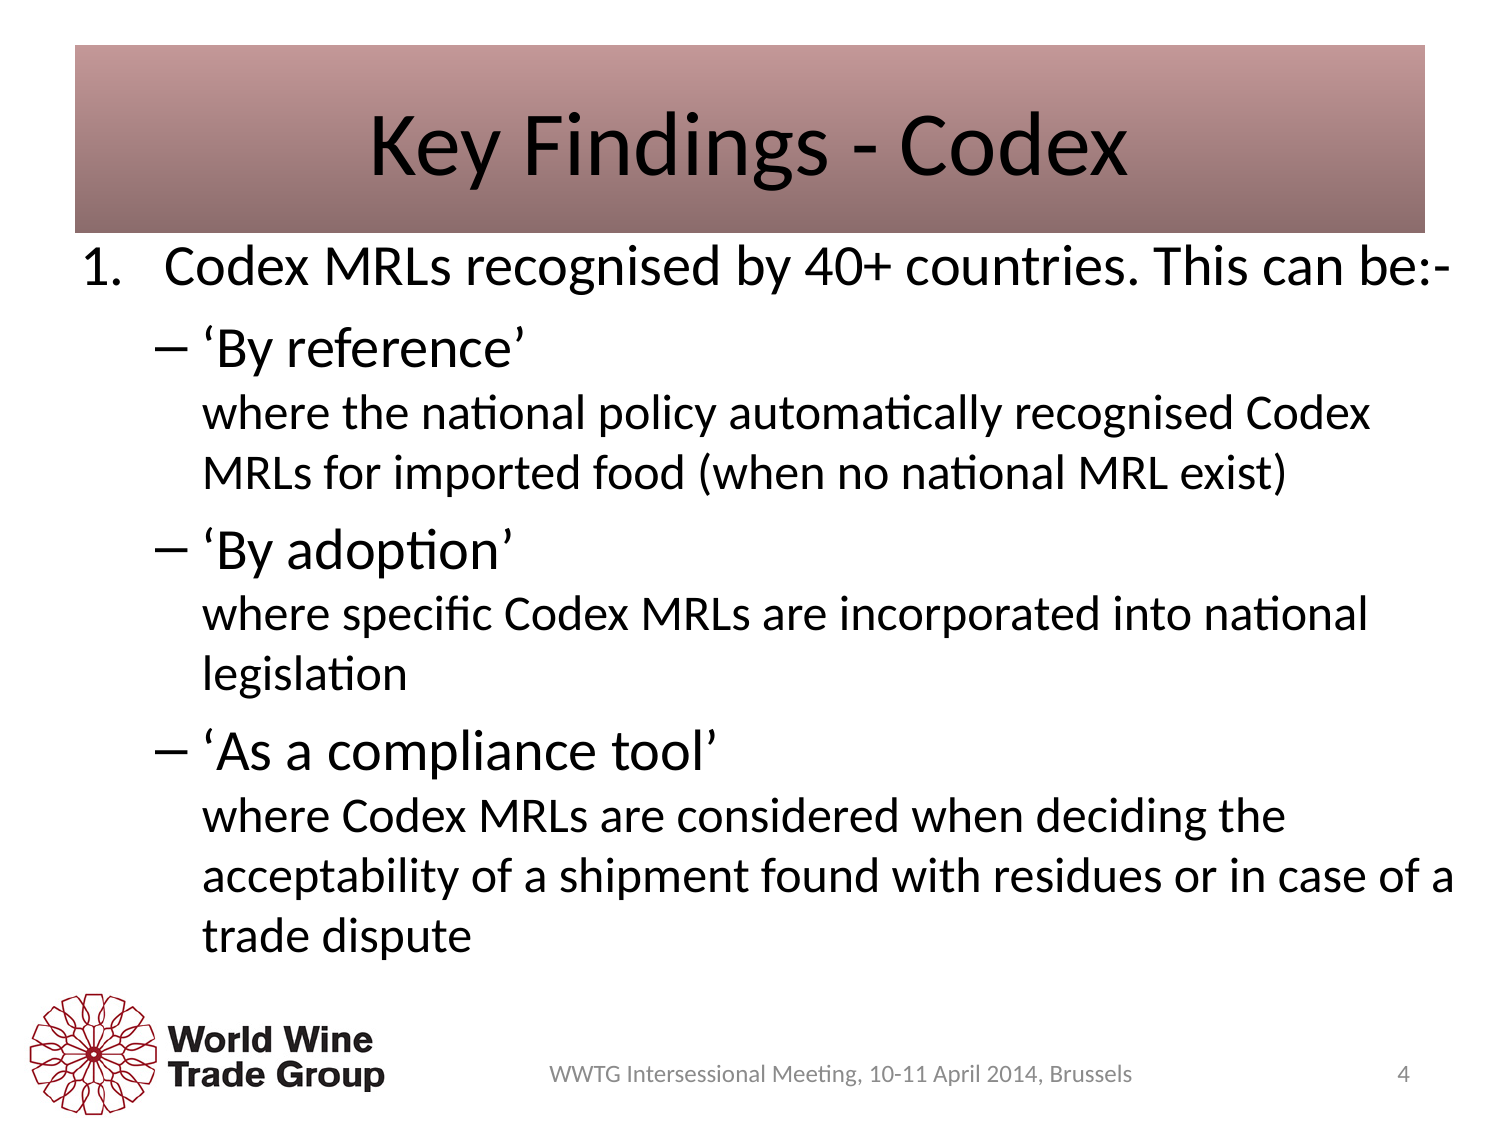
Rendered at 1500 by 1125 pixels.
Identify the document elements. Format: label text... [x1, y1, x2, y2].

footer WWTG Intersessional Meeting, 10-11 April 2014, Brussels [454, 1042, 1235, 1103]
list Codex MRLs recognised by 40+ countries. This can be:- ‘By reference’ where the national policy automatically recognised Codex MRLs for imported food (when no national MRL exist) ‘By adoption’ where specific Codex MRLs are incorporated into national legislation ‘As a compliance tool’ where Codex MRLs are considered when deciding the acceptability of a shipment found with residues or in case of a trade dispute [64, 219, 1500, 988]
picture [0, 982, 413, 1125]
slide_number 4 [1235, 1042, 1425, 1103]
title Key Findings - Codex [75, 45, 1425, 219]
